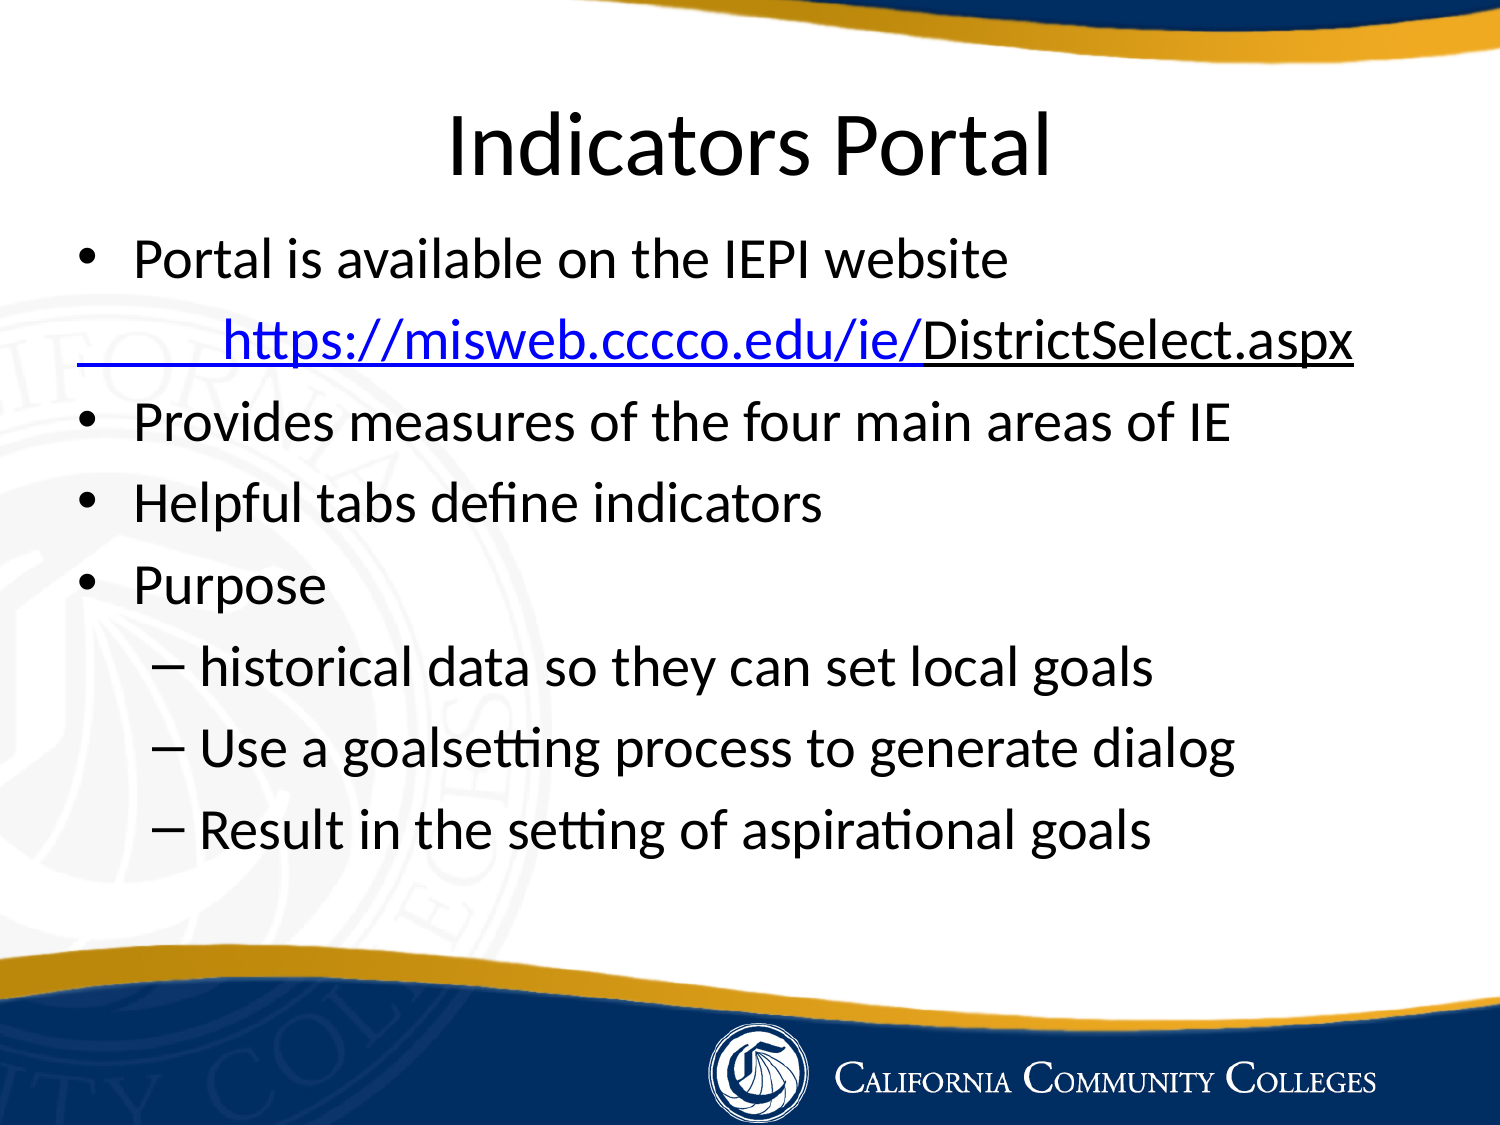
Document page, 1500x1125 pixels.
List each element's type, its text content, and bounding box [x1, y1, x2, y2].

list Portal is available on the IEPI website https://misweb.cccco.edu/ie/DistrictSelect.aspx Provides measures of the four main areas of IE Helpful tabs define indicators Purpose historical data so they can set local goals Use a goalsetting process to generate dialog Result in the setting of aspirational goals [62, 212, 1438, 1043]
picture [0, 0, 1500, 1125]
title Indicators Portal [75, 45, 1425, 212]
